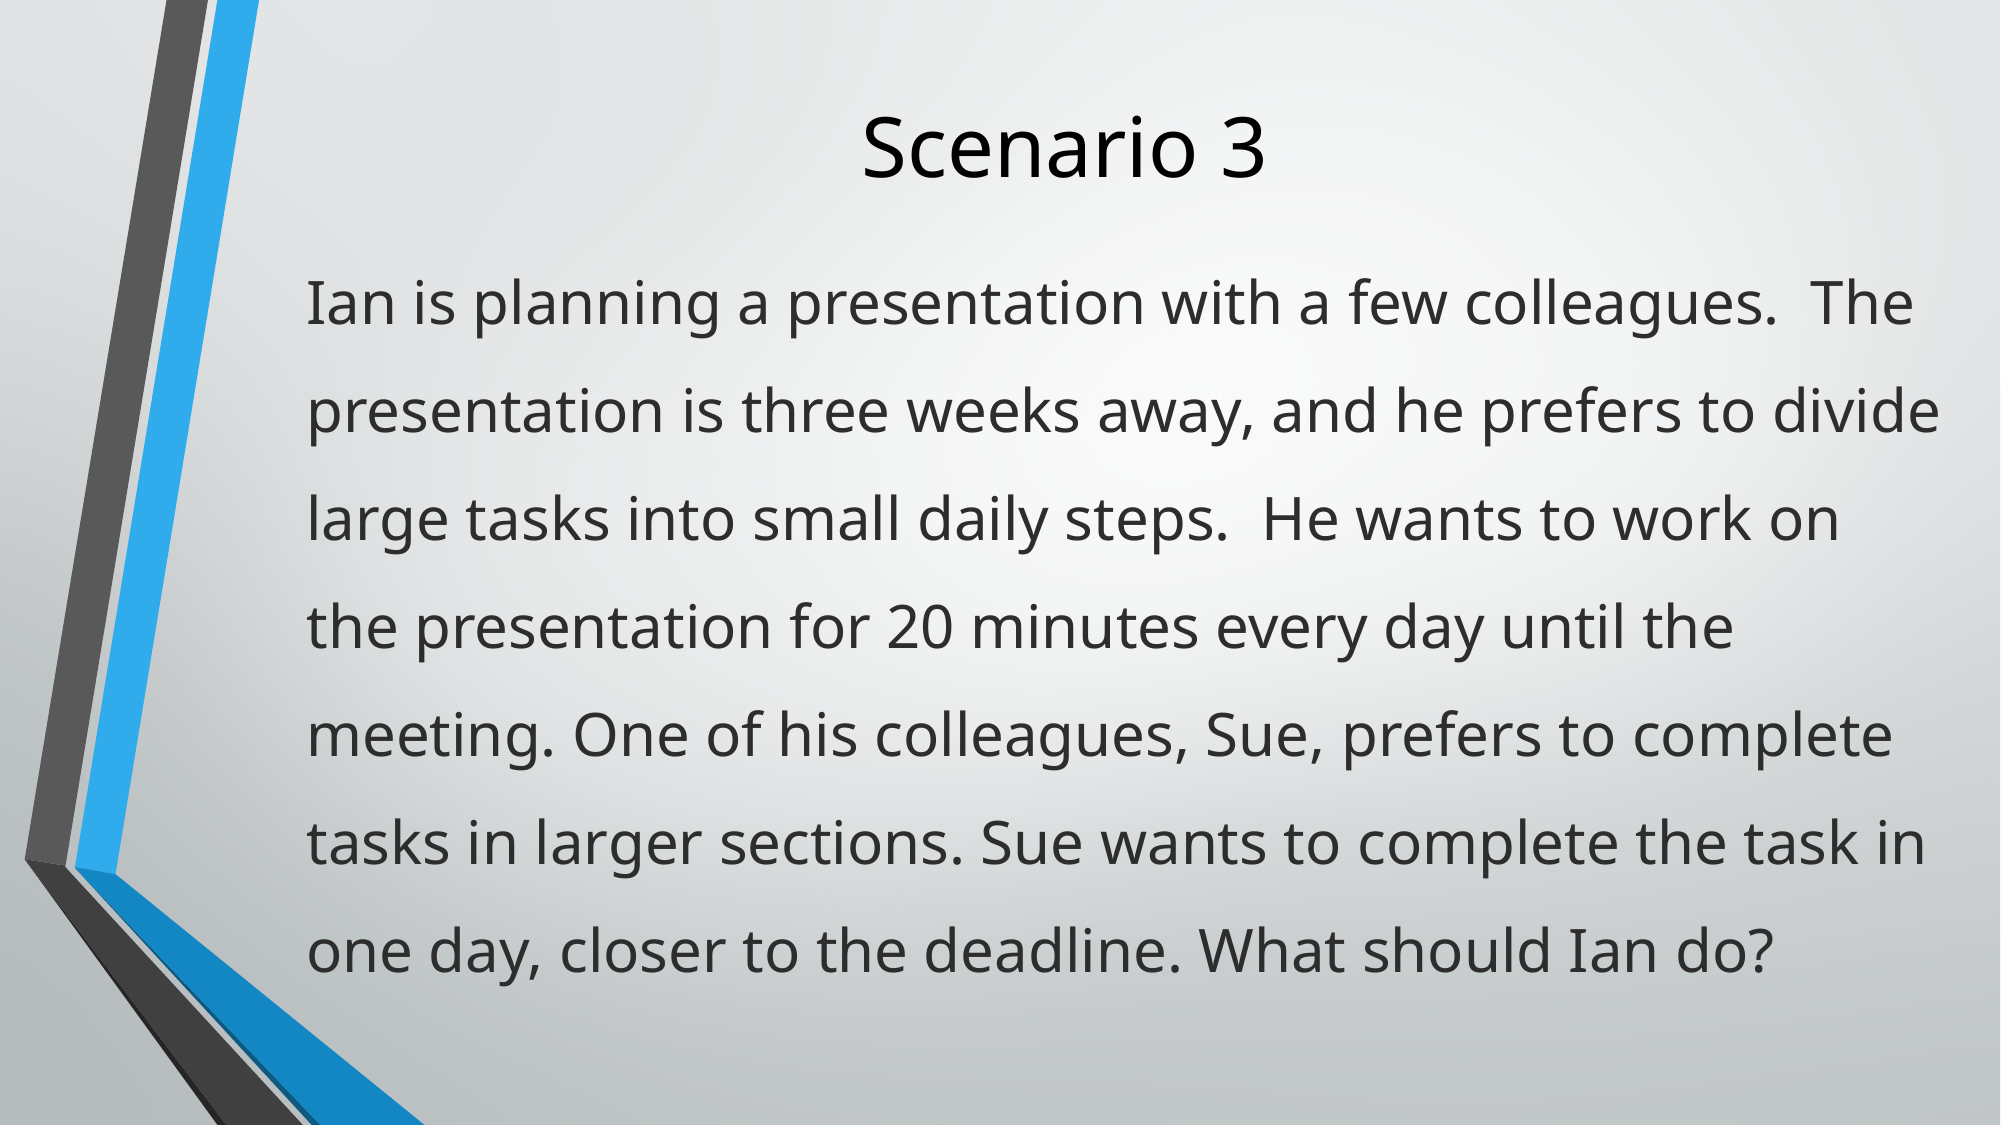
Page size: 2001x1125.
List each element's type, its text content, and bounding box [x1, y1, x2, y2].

list Ian is planning a presentation with a few colleagues. The presentation is three weeks away, and he prefers to divide large tasks into small daily steps. He wants to work on the presentation for 20 minutes every day until the meeting. One of his colleagues, Sue, prefers to complete tasks in larger sections. Sue wants to complete the task in one day, closer to the deadline. What should Ian do? [291, 220, 1964, 1027]
title Scenario 3 [243, 0, 1887, 288]
